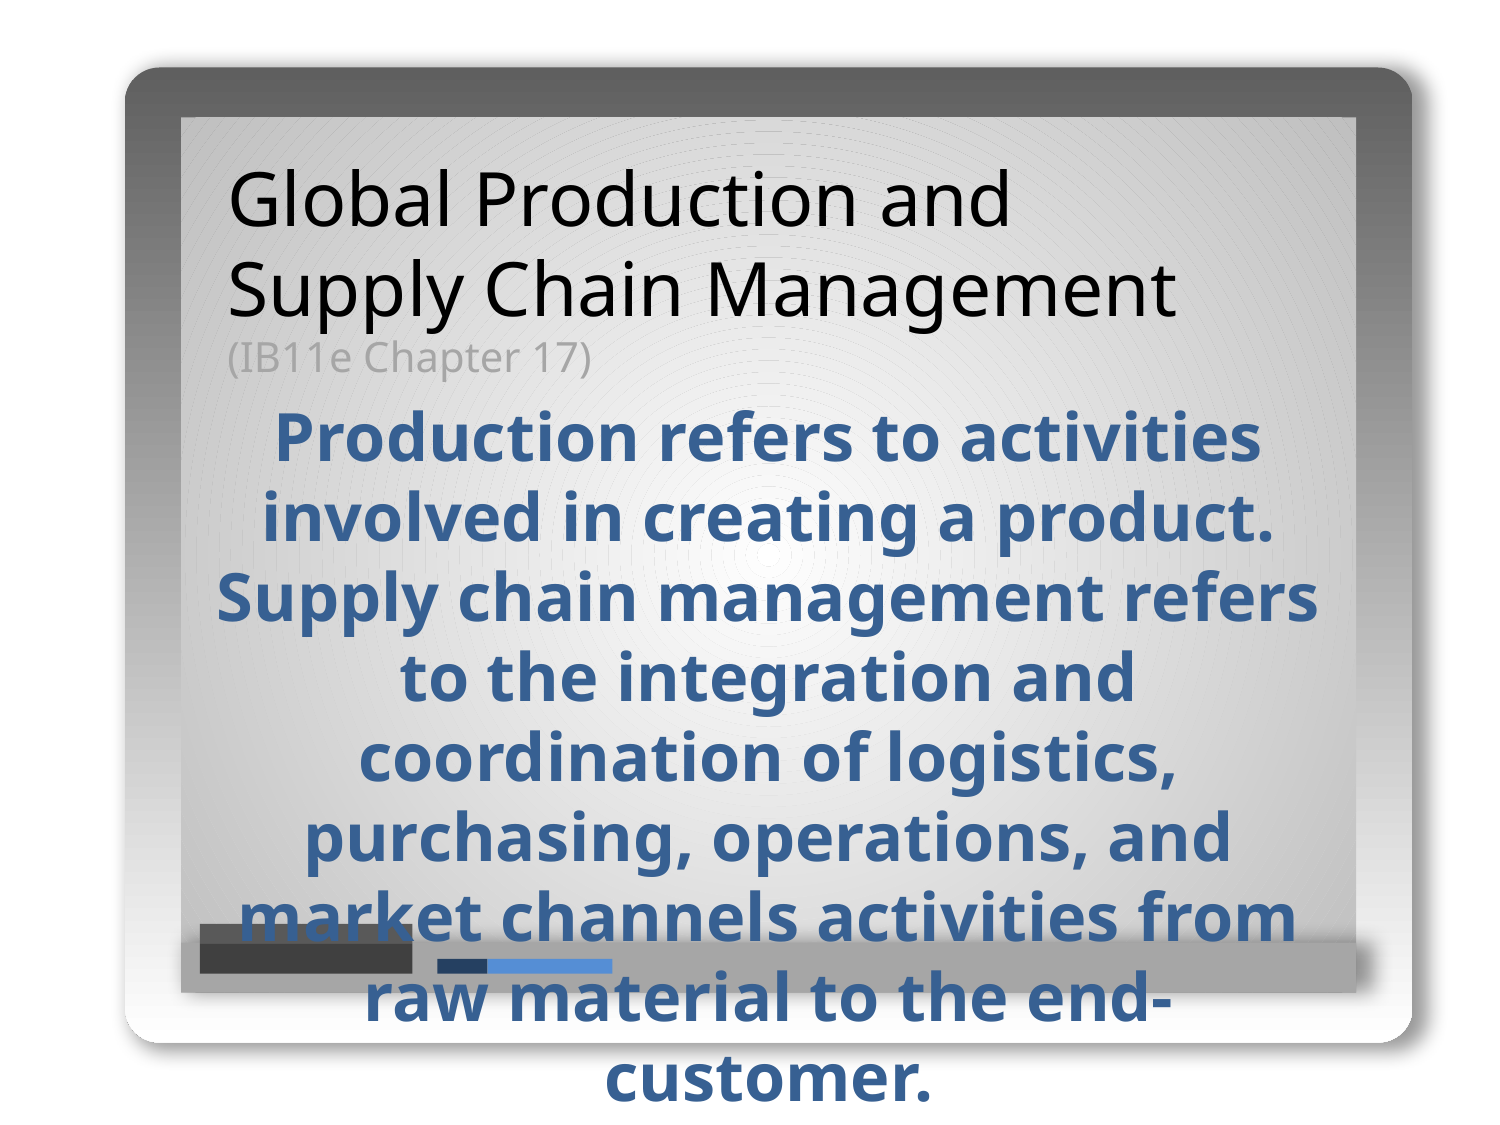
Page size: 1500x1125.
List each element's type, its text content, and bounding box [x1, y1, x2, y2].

text_box [179, 940, 187, 995]
text_box [435, 957, 485, 976]
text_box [199, 923, 413, 975]
text_box [122, 65, 1415, 1045]
text_box [485, 957, 615, 976]
text_box Production refers to activities involved in creating a product. Supply chain management refers to the integration and coordination of logistics, purchasing, operations, and market channels activities from raw material to the end-customer. [187, 387, 1350, 1122]
text_box [1350, 940, 1358, 995]
text_box [179, 115, 1358, 935]
text_box Global Production and Supply Chain Management (IB11e Chapter 17) [212, 143, 1500, 389]
